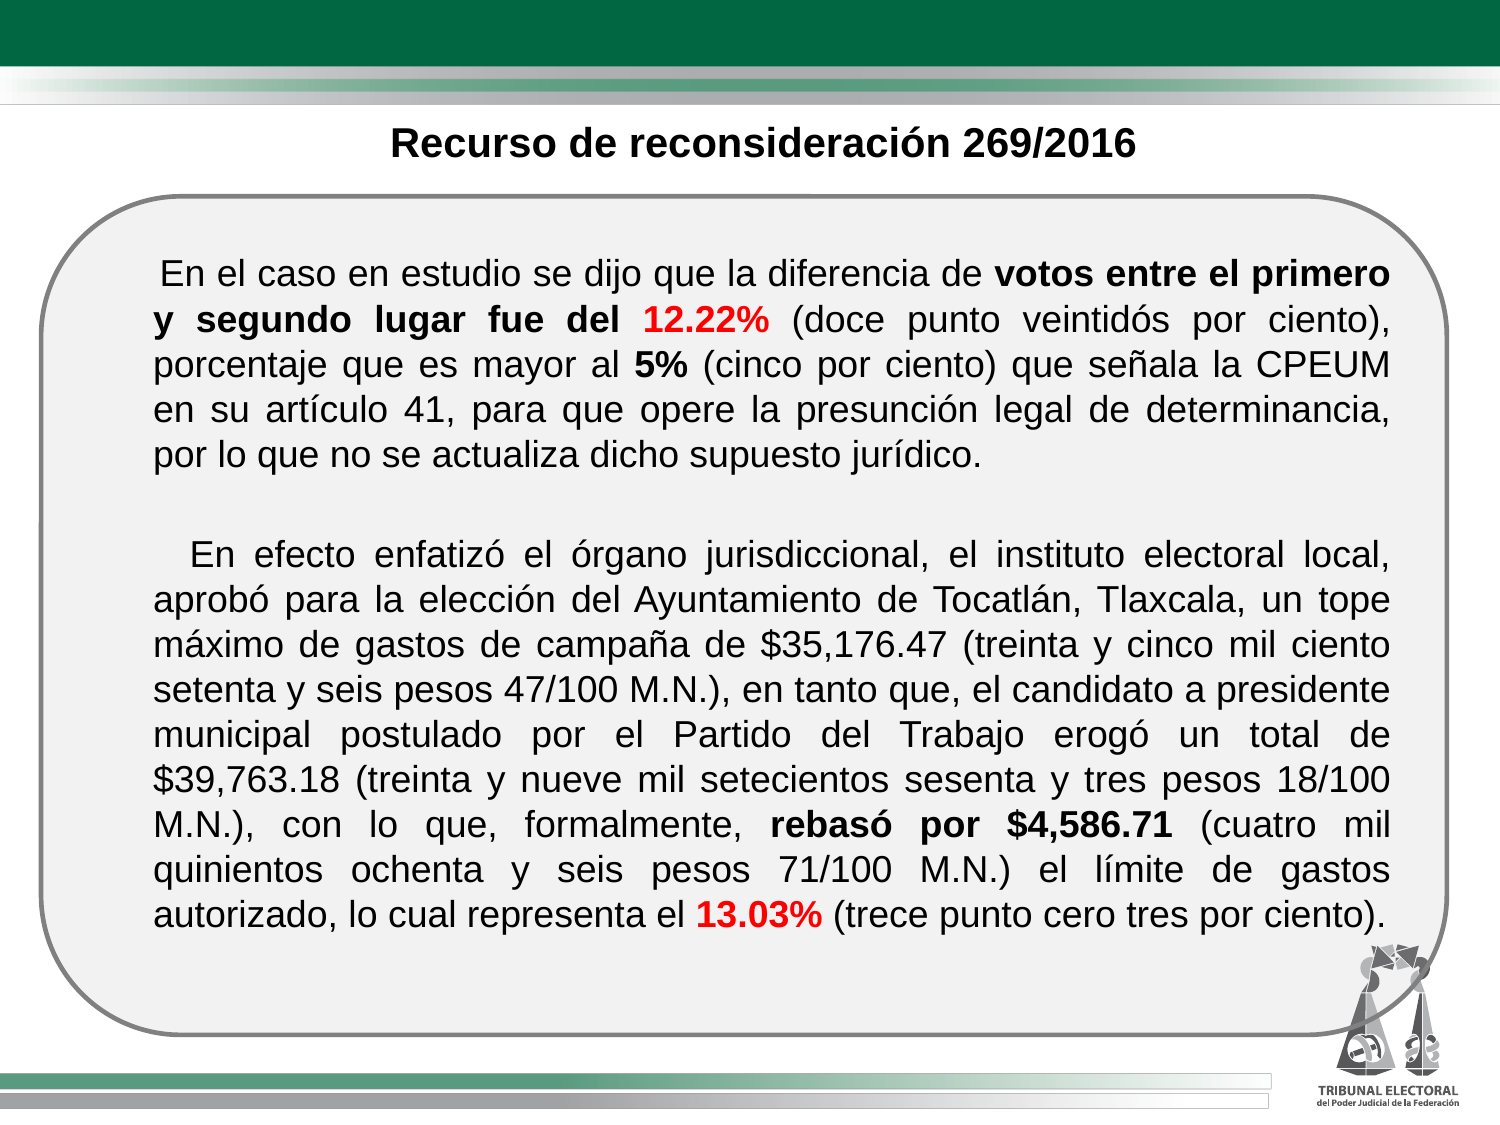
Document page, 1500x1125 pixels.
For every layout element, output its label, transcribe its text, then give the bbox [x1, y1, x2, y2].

table_header Recurso de reconsideración 269/2016 [384, 114, 1317, 308]
text_box En el caso en estudio se dijo que la diferencia de votos entre el primero y segundo lugar fue del 12.22% (doce punto veintidós por ciento), porcentaje que es mayor al 5% (cinco por ciento) que señala la CPEUM en su artículo 41, para que opere la presunción legal de determinancia, por lo que no se actualiza dicho supuesto jurídico. En efecto enfatizó el órgano jurisdiccional, el instituto electoral local, aprobó para la elección del Ayuntamiento de Tocatlán, Tlaxcala, un tope máximo de gastos de campaña de $35,176.47 (treinta y cinco mil ciento setenta y seis pesos 47/100 M.N.), en tanto que, el candidato a presidente municipal postulado por el Partido del Trabajo erogó un total de $39,763.18 (treinta y nueve mil setecientos sesenta y tres pesos 18/100 M.N.), con lo que, formalmente, rebasó por $4,586.71 (cuatro mil quinientos ochenta y seis pesos 71/100 M.N.) el límite de gastos autorizado, lo cual representa el 13.03% (trece punto cero tres por ciento). [41, 196, 1447, 1035]
